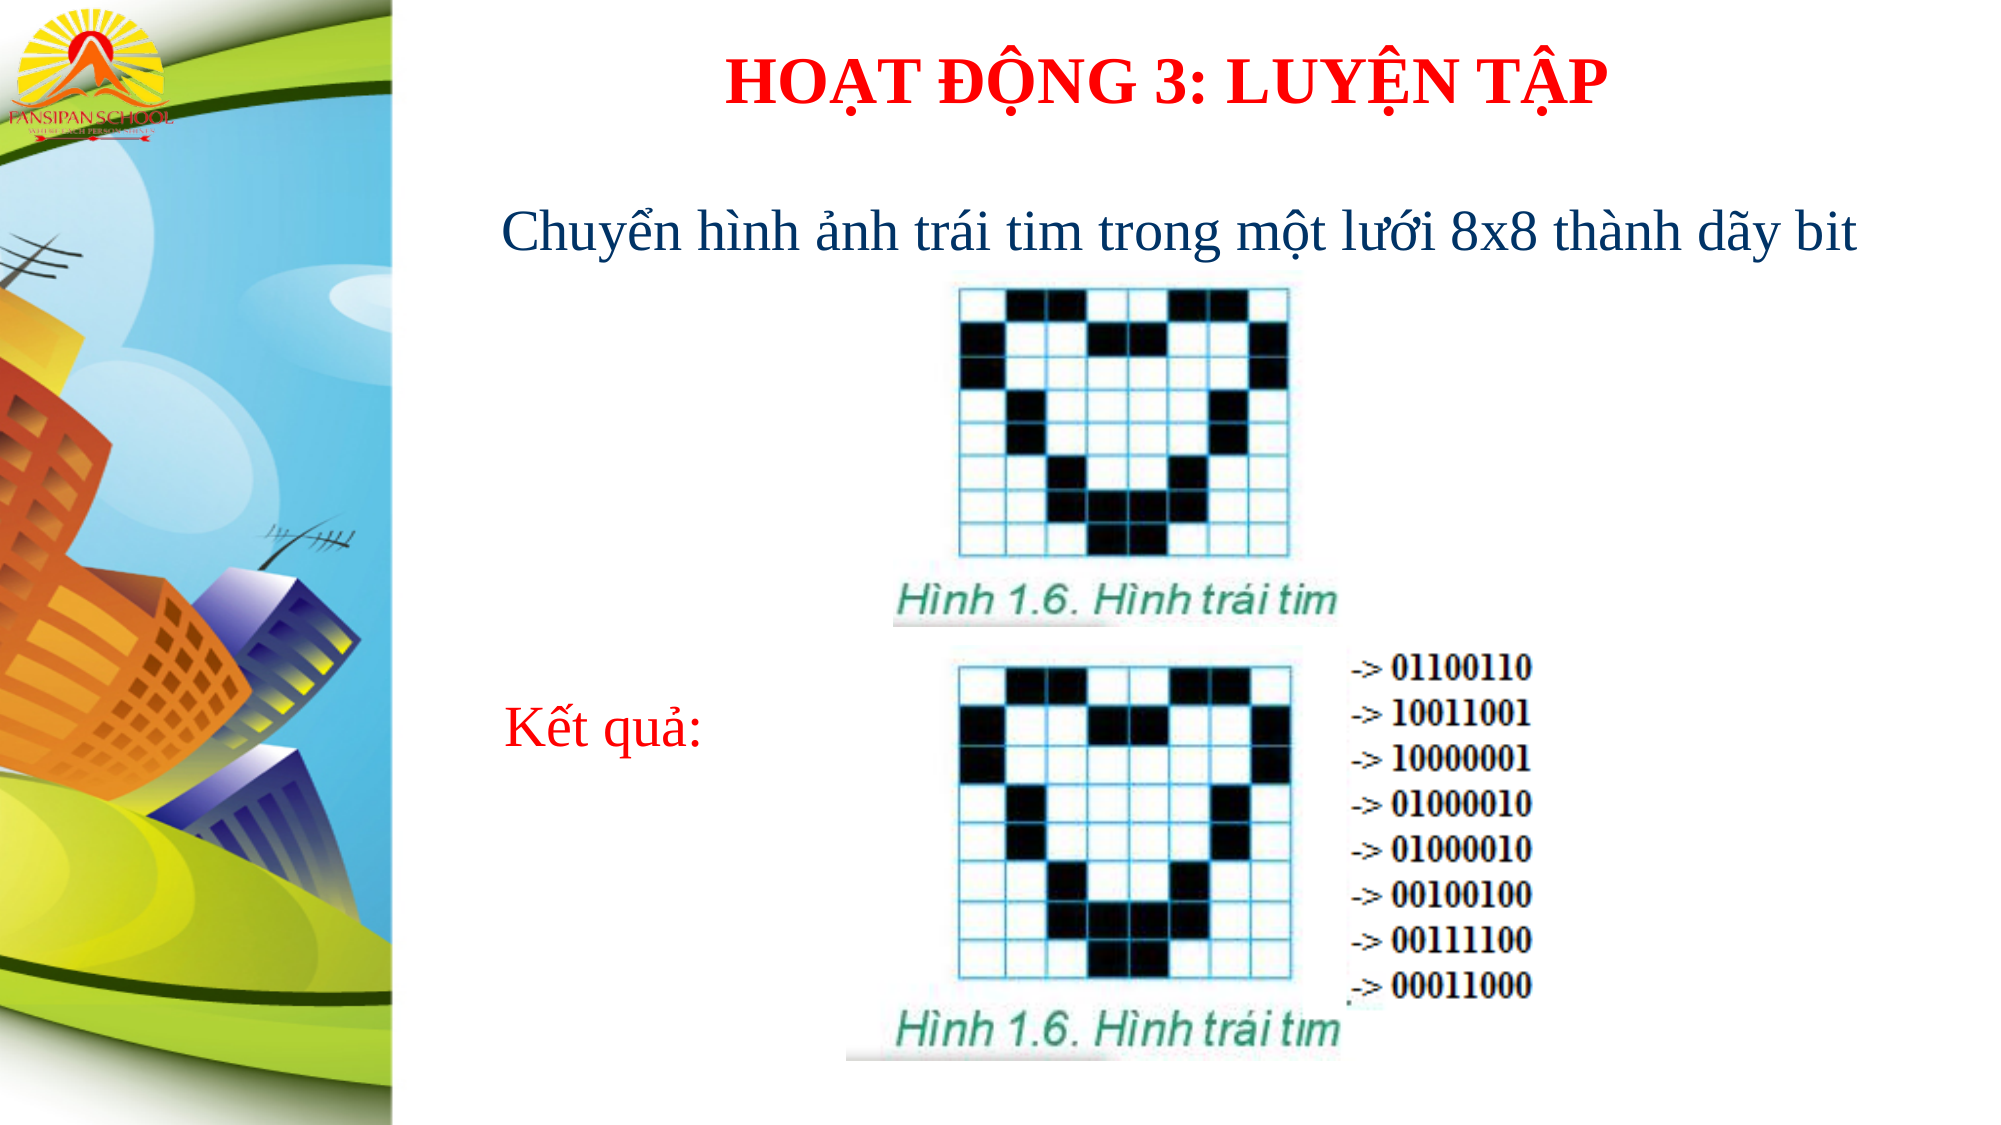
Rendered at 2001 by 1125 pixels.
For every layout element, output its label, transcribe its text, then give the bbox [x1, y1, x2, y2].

text_box Chuyển hình ảnh trái tim trong một lưới 8x8 thành dãy bit [486, 184, 1874, 270]
text_box Kết quả: [490, 680, 719, 766]
text_box HOẠT ĐỘNG 3: LUYỆN TẬP [586, 29, 1750, 125]
picture [0, 0, 2001, 1125]
